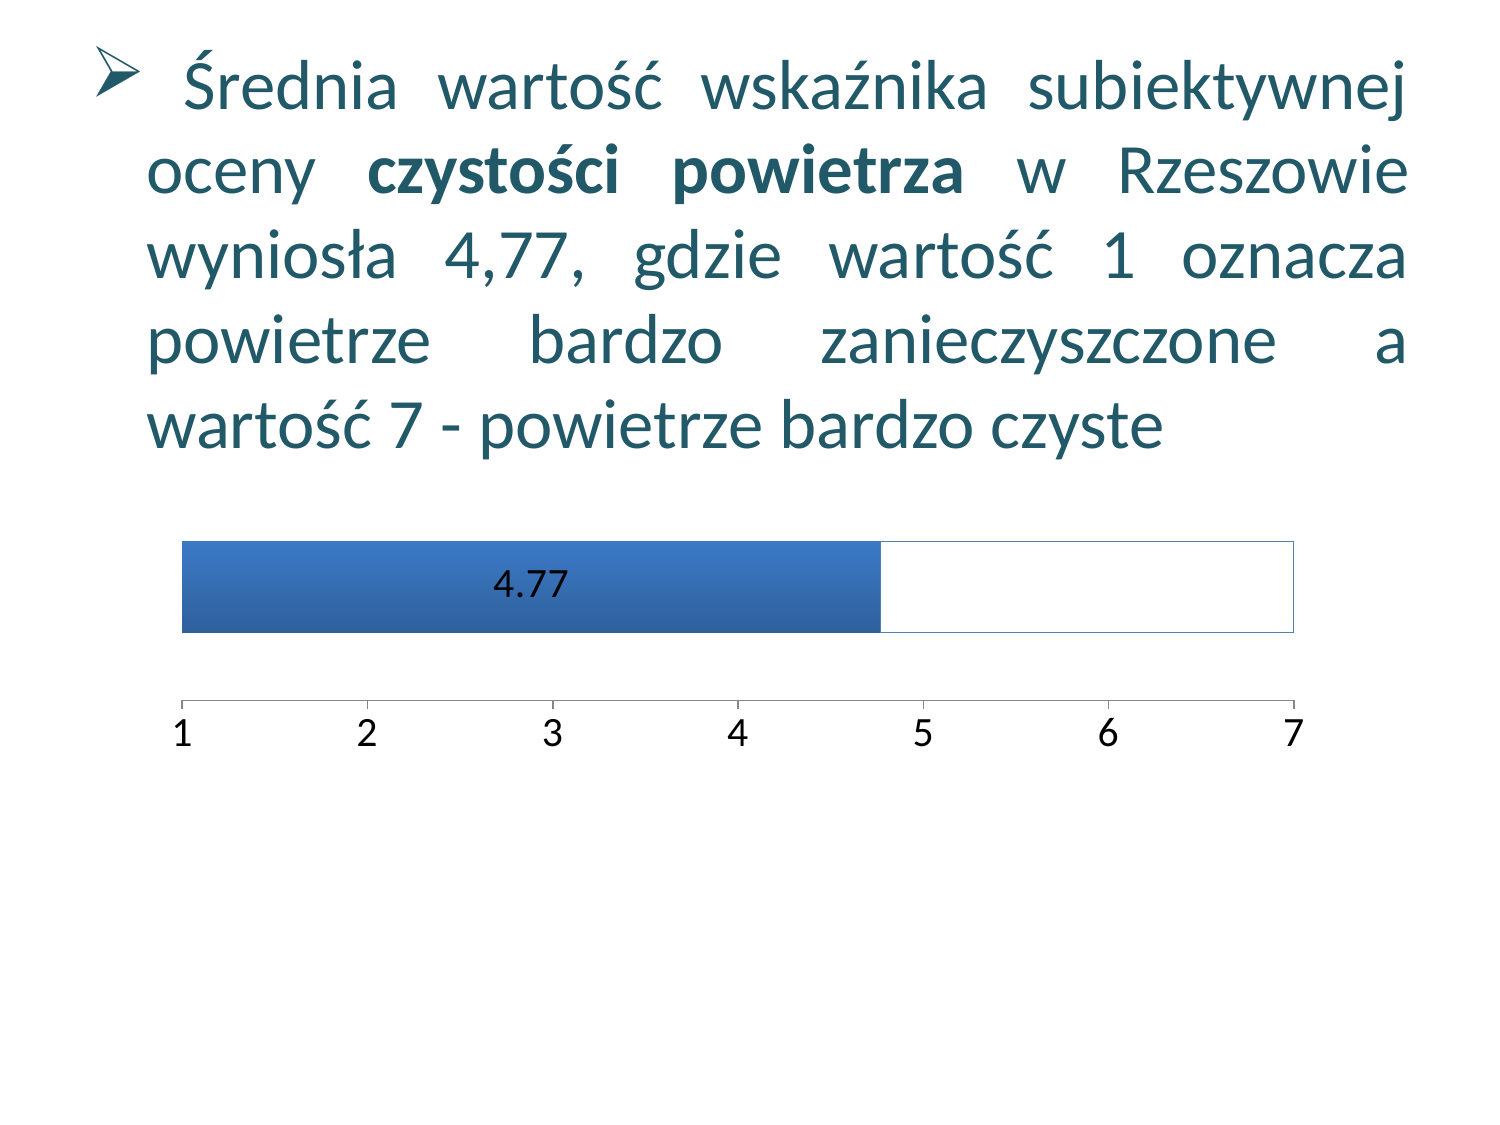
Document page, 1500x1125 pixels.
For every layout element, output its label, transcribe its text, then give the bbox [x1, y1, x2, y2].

list Średnia wartość wskaźnika subiektywnej oceny czystości powietrza w Rzeszowie wyniosła 4,77, gdzie wartość 1 oznacza powietrze bardzo zanieczyszczone a wartość 7 - powietrze bardzo czyste [75, 30, 1425, 1005]
chart [147, 467, 1329, 764]
